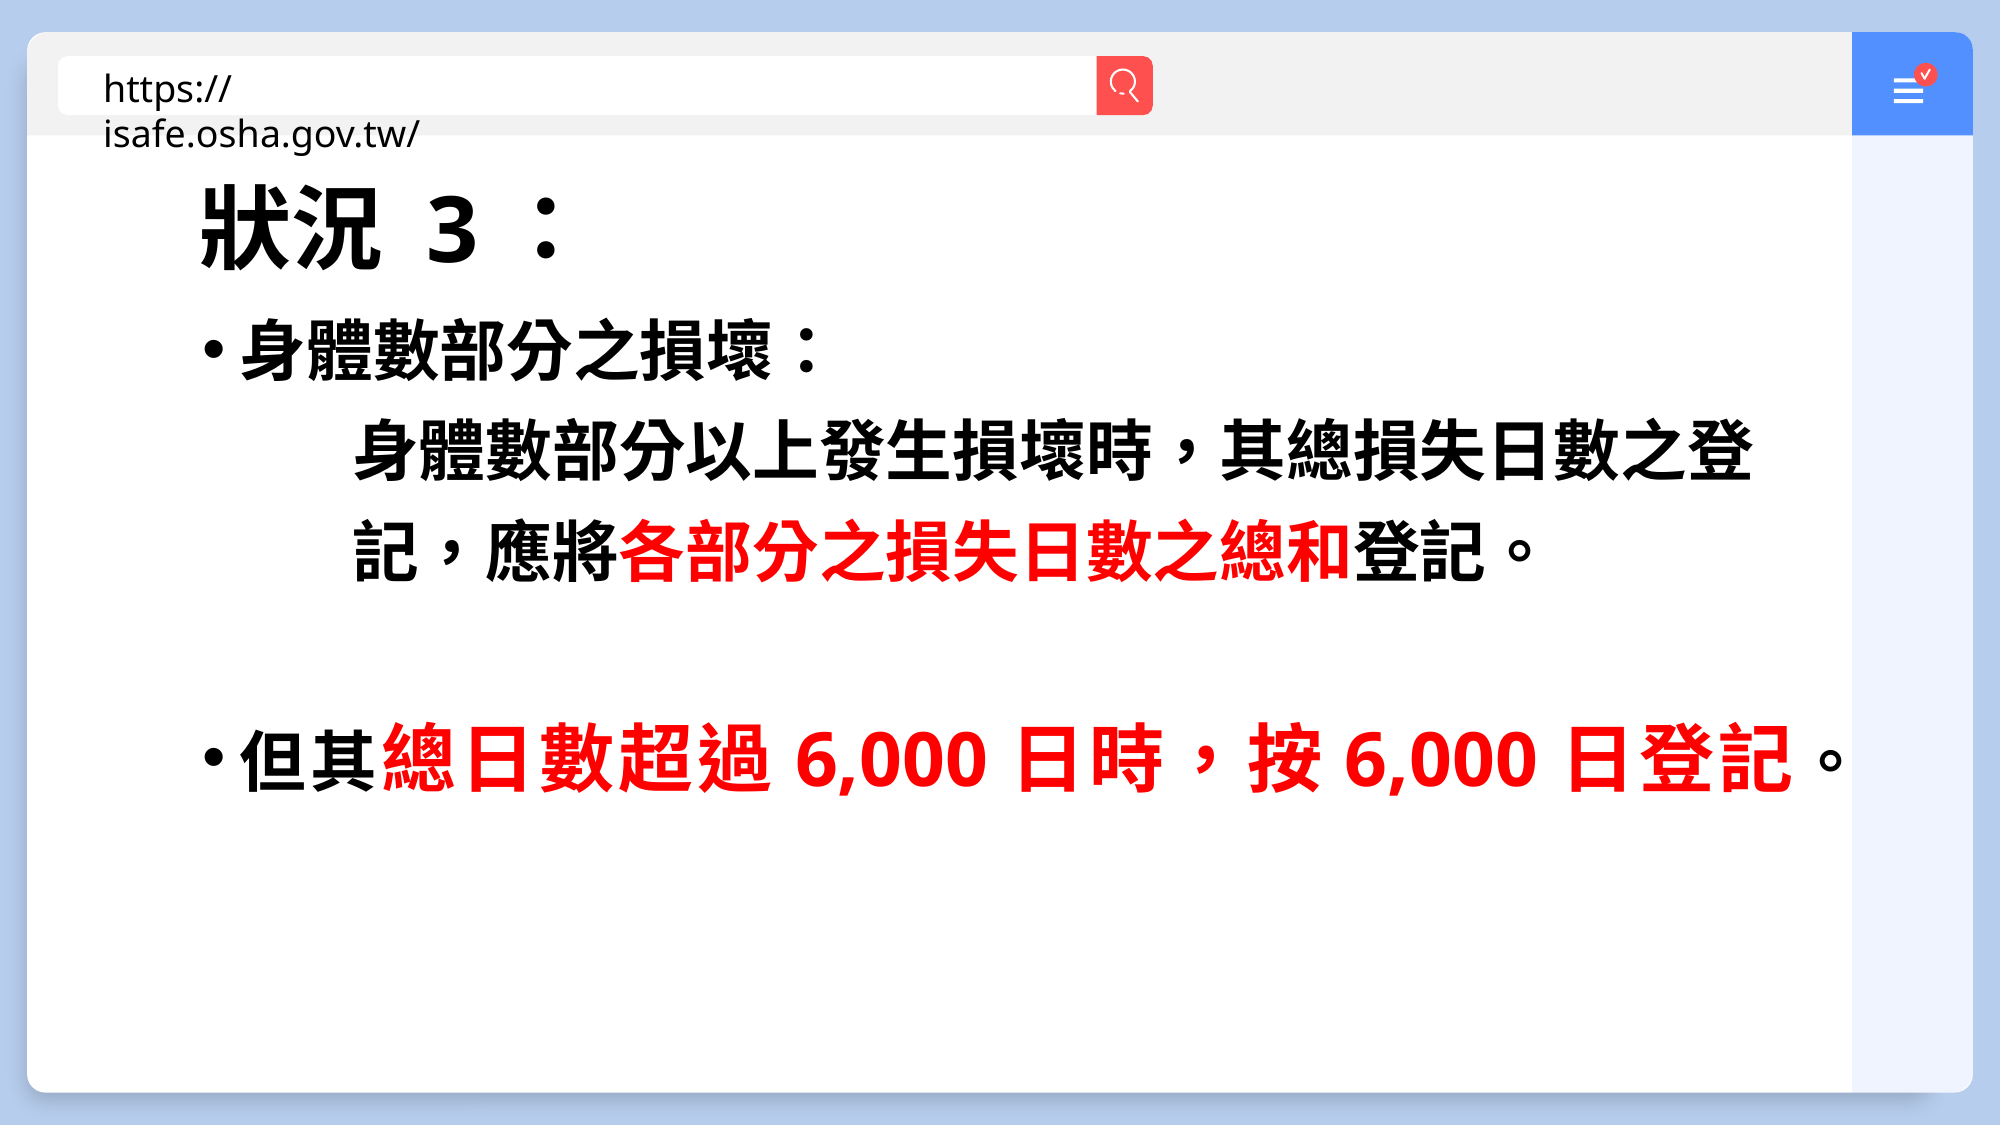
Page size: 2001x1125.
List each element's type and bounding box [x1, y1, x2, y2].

text_box [27, 32, 1973, 1093]
